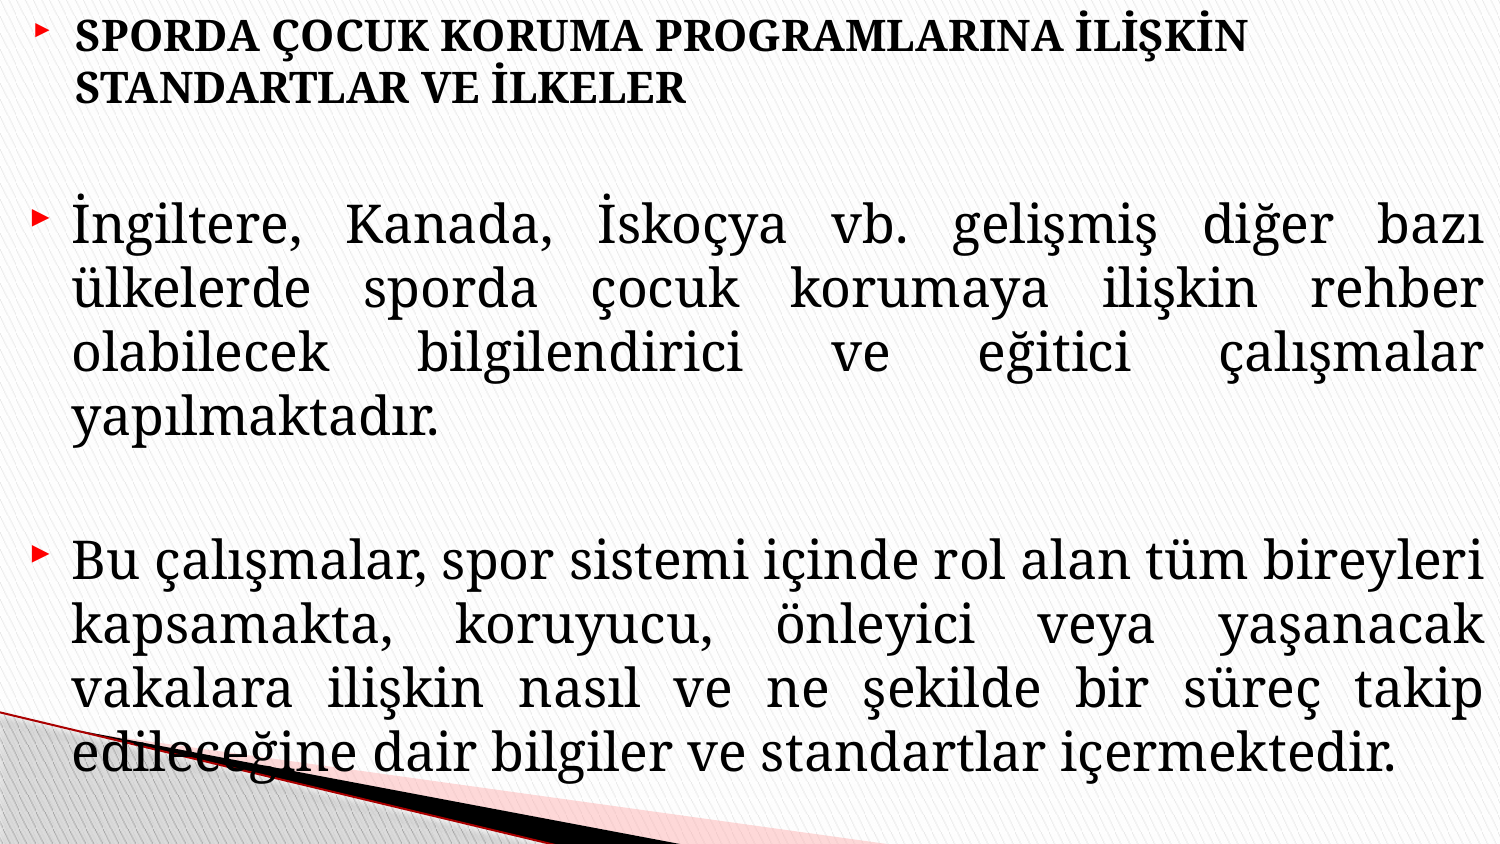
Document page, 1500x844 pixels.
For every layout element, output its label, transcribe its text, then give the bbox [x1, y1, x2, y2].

title SPORDA ÇOCUK KORUMA PROGRAMLARINA İLİŞKİN STANDARTLAR VE İLKELER [0, 0, 1500, 175]
list İngiltere, Kanada, İskoçya vb. gelişmiş diğer bazı ülkelerde sporda çocuk korumaya ilişkin rehber olabilecek bilgilendirici ve eğitici çalışmalar yapılmaktadır. Bu çalışmalar, spor sistemi içinde rol alan tüm bireyleri kapsamakta, koruyucu, önleyici veya yaşanacak vakalara ilişkin nasıl ve ne şekilde bir süreç takip edileceğine dair bilgiler ve standartlar içermektedir. [0, 182, 1500, 844]
